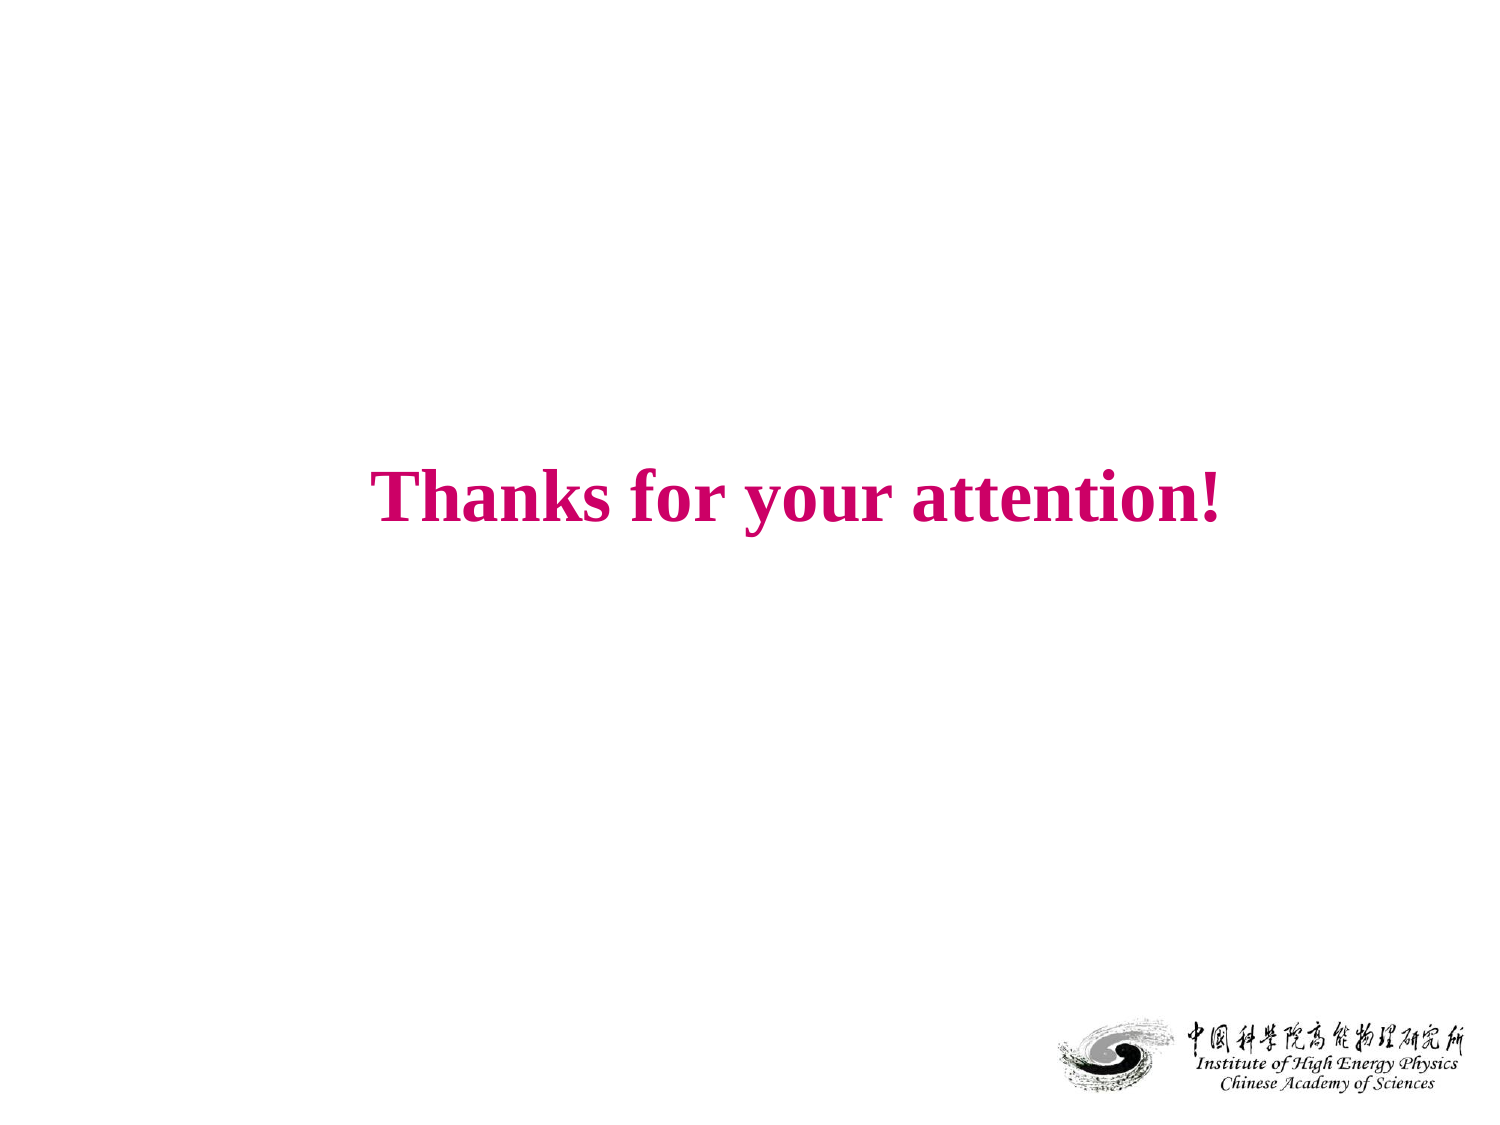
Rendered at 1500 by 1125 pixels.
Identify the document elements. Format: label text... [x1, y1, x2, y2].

list Thanks for your attention! [289, 456, 1306, 610]
picture [1057, 1015, 1471, 1094]
